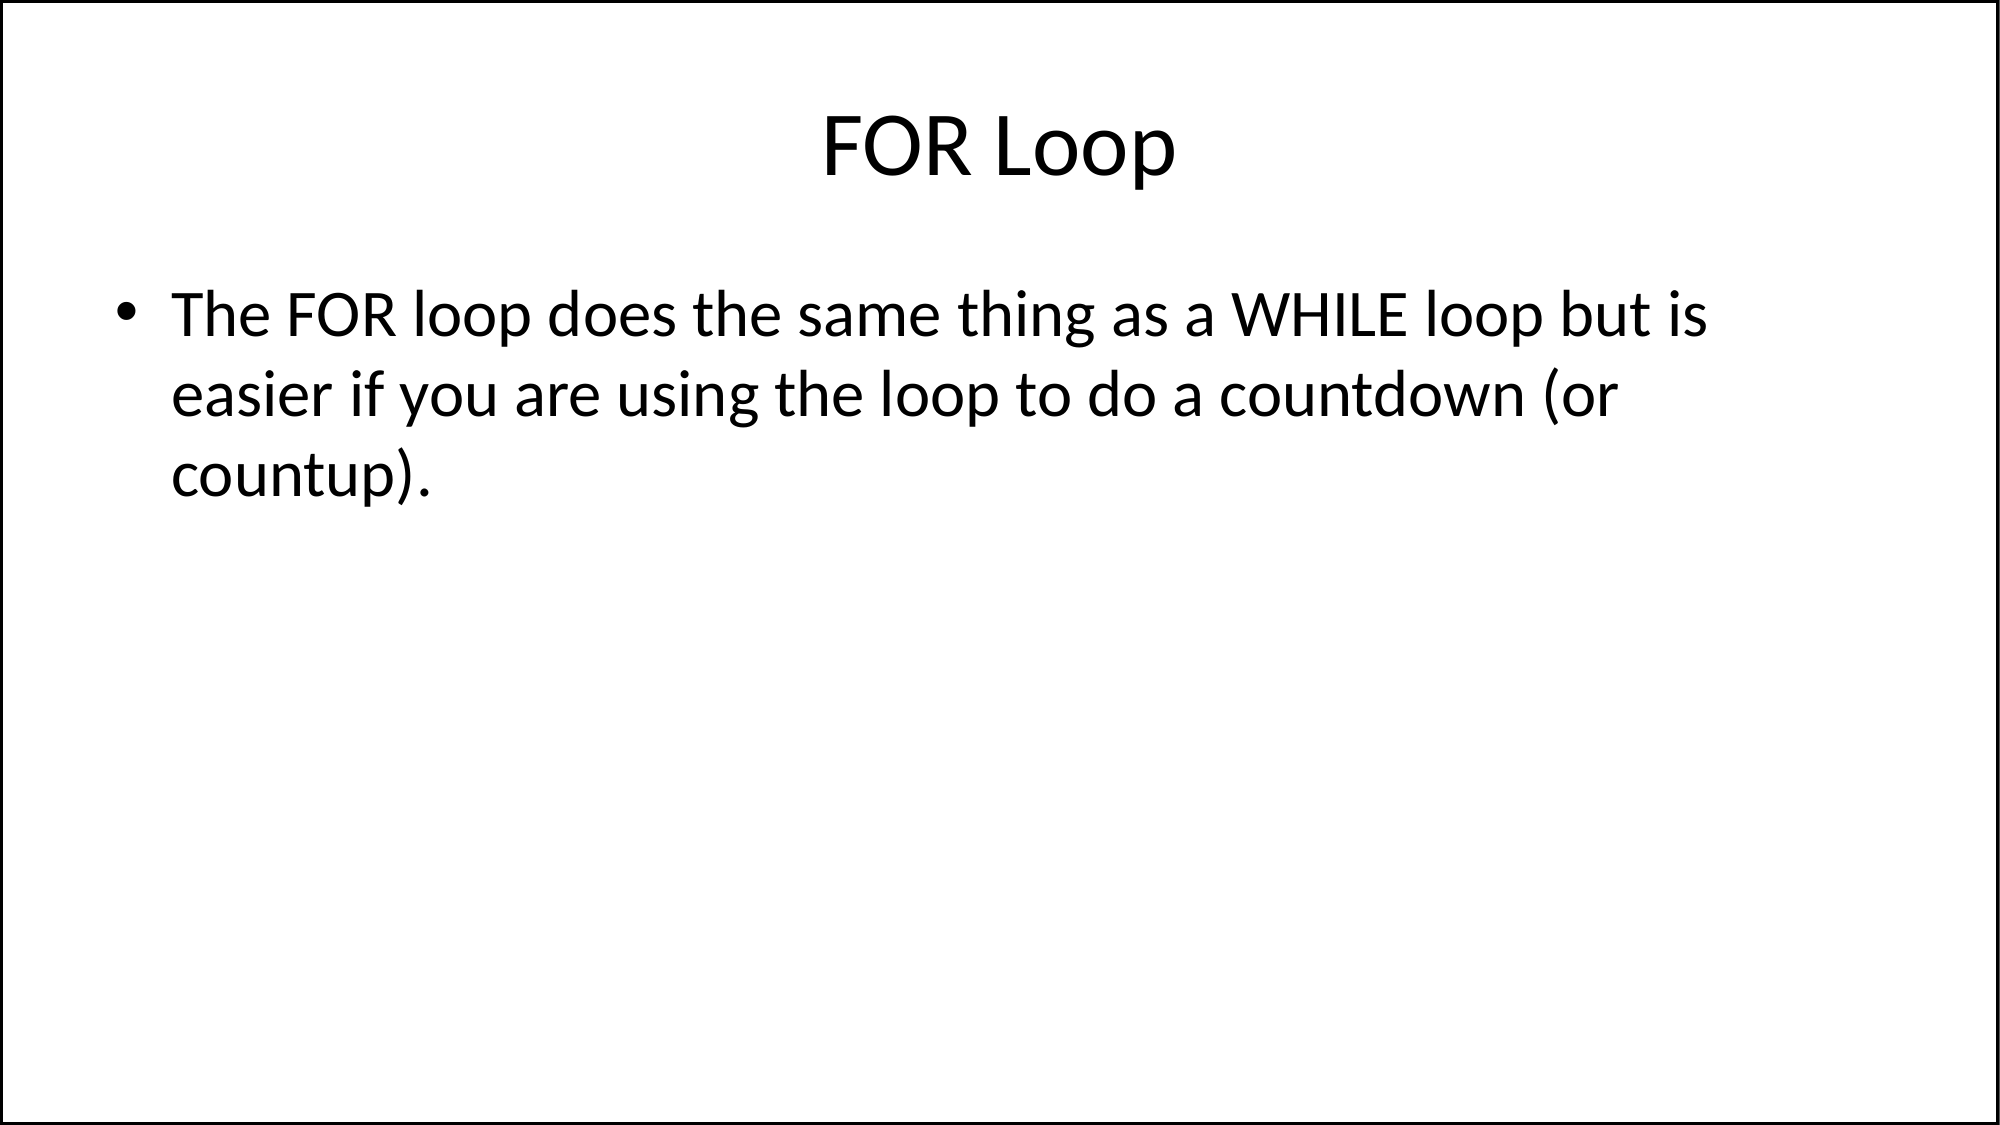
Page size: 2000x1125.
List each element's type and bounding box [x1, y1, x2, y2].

text_box [0, 0, 2000, 1125]
